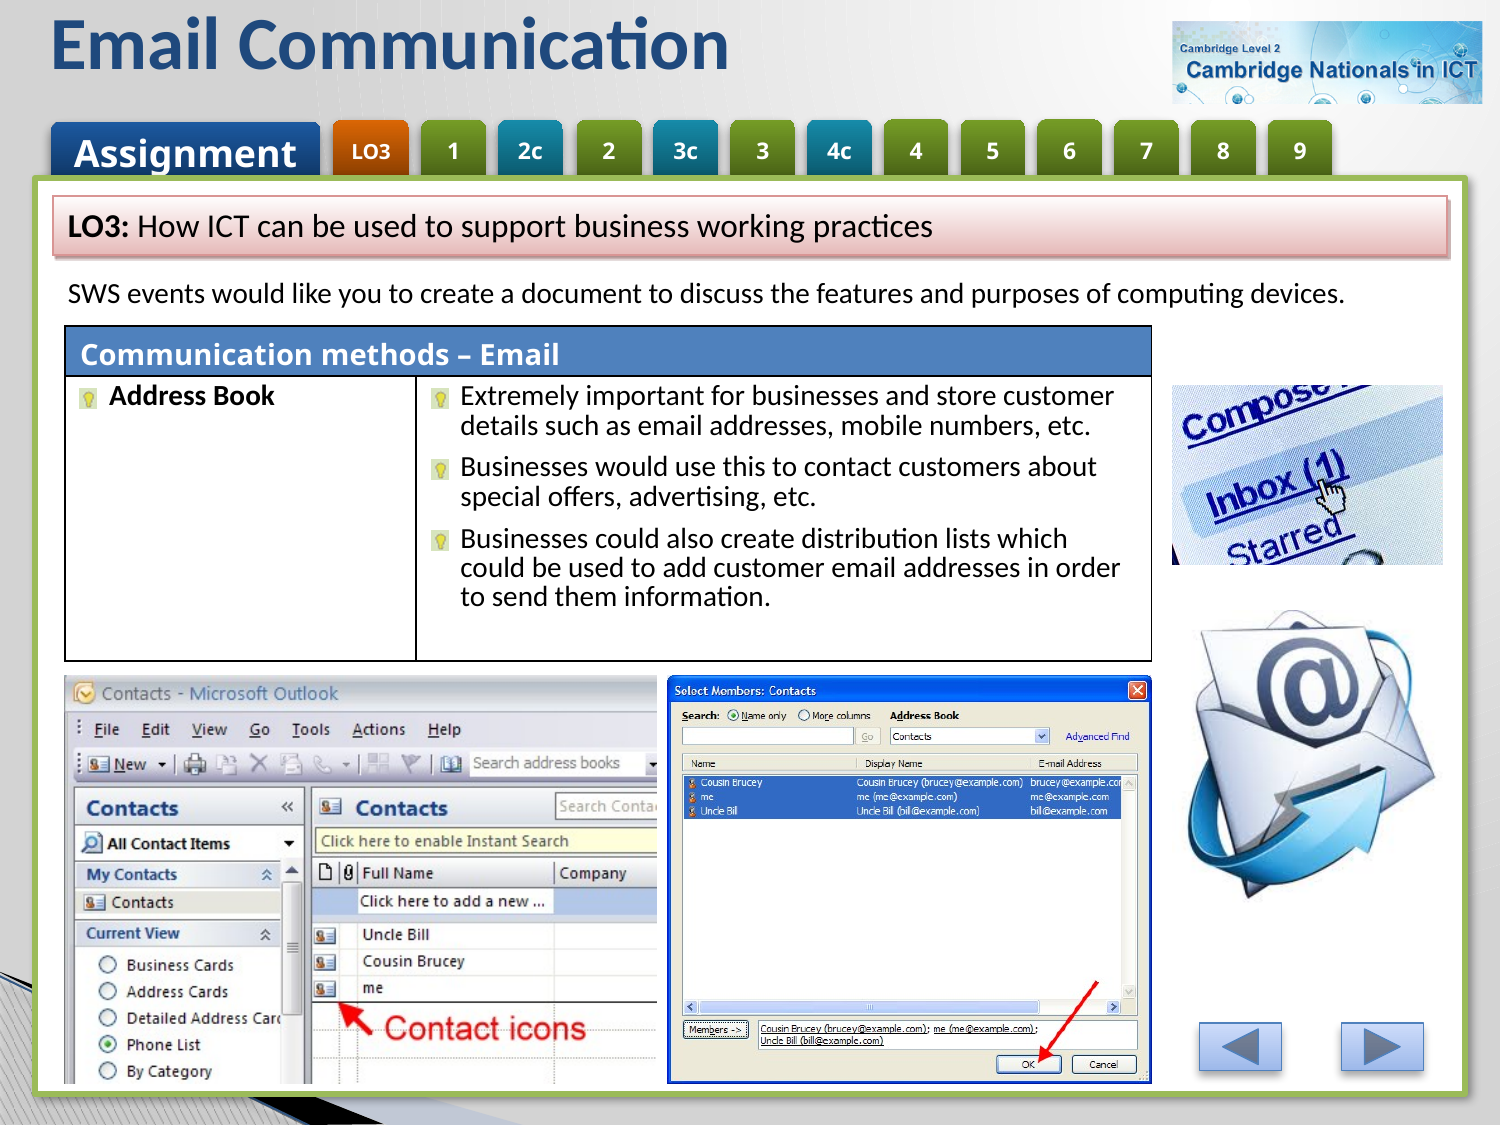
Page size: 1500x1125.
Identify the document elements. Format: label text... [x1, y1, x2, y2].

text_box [1199, 1022, 1424, 1071]
picture [79, 388, 97, 409]
picture [431, 530, 449, 551]
table_header Communication methods – Email [66, 327, 1151, 375]
picture [1171, 610, 1444, 906]
text_box SWS events would like you to create a document to discuss the features and purposes of computing devices. [53, 267, 1447, 317]
picture [64, 675, 658, 1084]
picture [431, 459, 449, 480]
title Email Communication [35, 0, 1386, 122]
picture [281, 1114, 303, 1125]
table_cell Address Book [66, 377, 415, 660]
picture [1386, 21, 1483, 104]
table_cell Extremely important for businesses and store customer details such as email addresses, mobile numbers, etc. Businesses would use this to contact customers about special offers, advertising, etc. Businesses could also create distribution lists which could be used to add customer email addresses in order to send them information. [417, 377, 1151, 660]
text_box LO3: How ICT can be used to support business working practices [53, 196, 1447, 256]
text_box [35, 178, 1465, 1094]
picture [431, 388, 449, 409]
picture [667, 675, 1152, 1084]
picture [1171, 385, 1444, 566]
